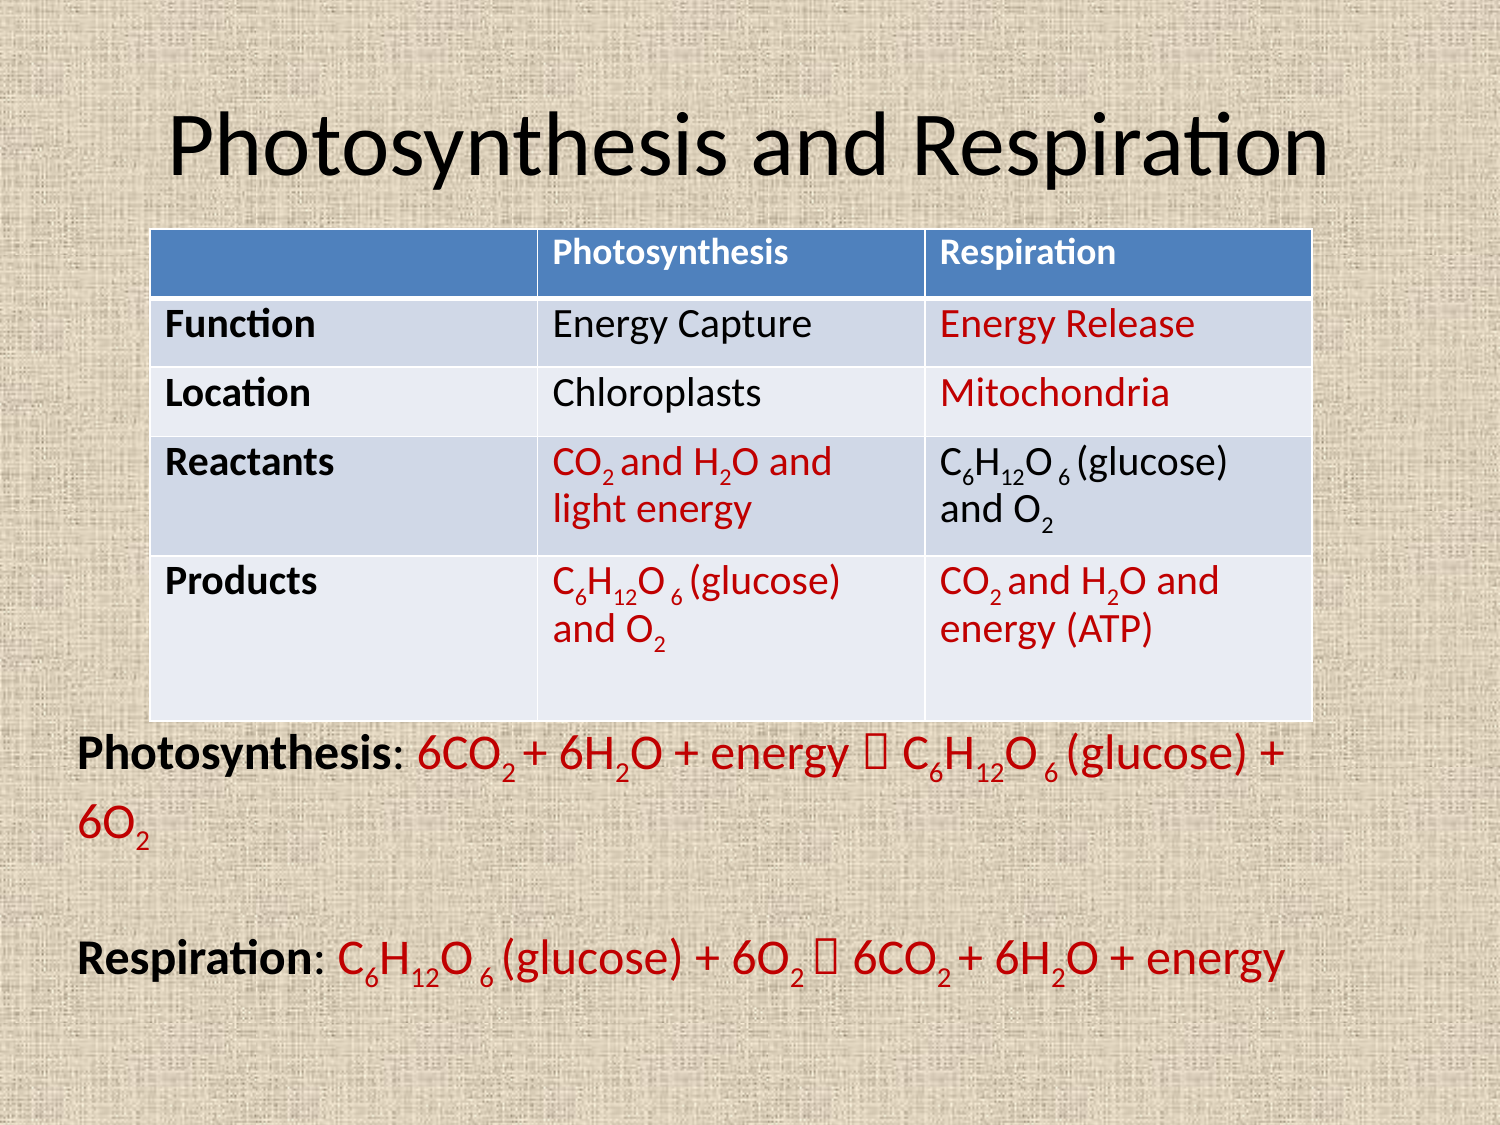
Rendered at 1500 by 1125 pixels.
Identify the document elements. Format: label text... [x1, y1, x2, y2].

table_cell CO2 and H2O and energy (ATP) [926, 557, 1311, 712]
table_cell Products [151, 557, 537, 712]
table_cell Mitochondria [926, 368, 1311, 436]
table_cell C6H12O 6 (glucose) and O2 [538, 557, 924, 712]
table_header [151, 230, 537, 296]
table_header Photosynthesis [538, 230, 924, 296]
picture [0, 0, 1500, 1125]
table_header Respiration [926, 230, 1311, 296]
table_cell Chloroplasts [538, 368, 924, 436]
table_cell Reactants [151, 437, 537, 555]
text_box Photosynthesis: 6CO2 + 6H2O + energy  C6H12O 6 (glucose) + 6O2 Respiration: C6H12O 6 (glucose) + 6O2  6CO2 + 6H2O + energy [62, 712, 1350, 1125]
table_cell CO2 and H2O and light energy [538, 437, 924, 555]
table_cell Energy Release [926, 301, 1311, 366]
title Photosynthesis and Respiration [75, 45, 1425, 233]
table_cell Energy Capture [538, 301, 924, 366]
table_cell Function [151, 301, 537, 366]
table_cell C6H12O 6 (glucose) and O2 [926, 437, 1311, 555]
table_cell Location [151, 368, 537, 436]
